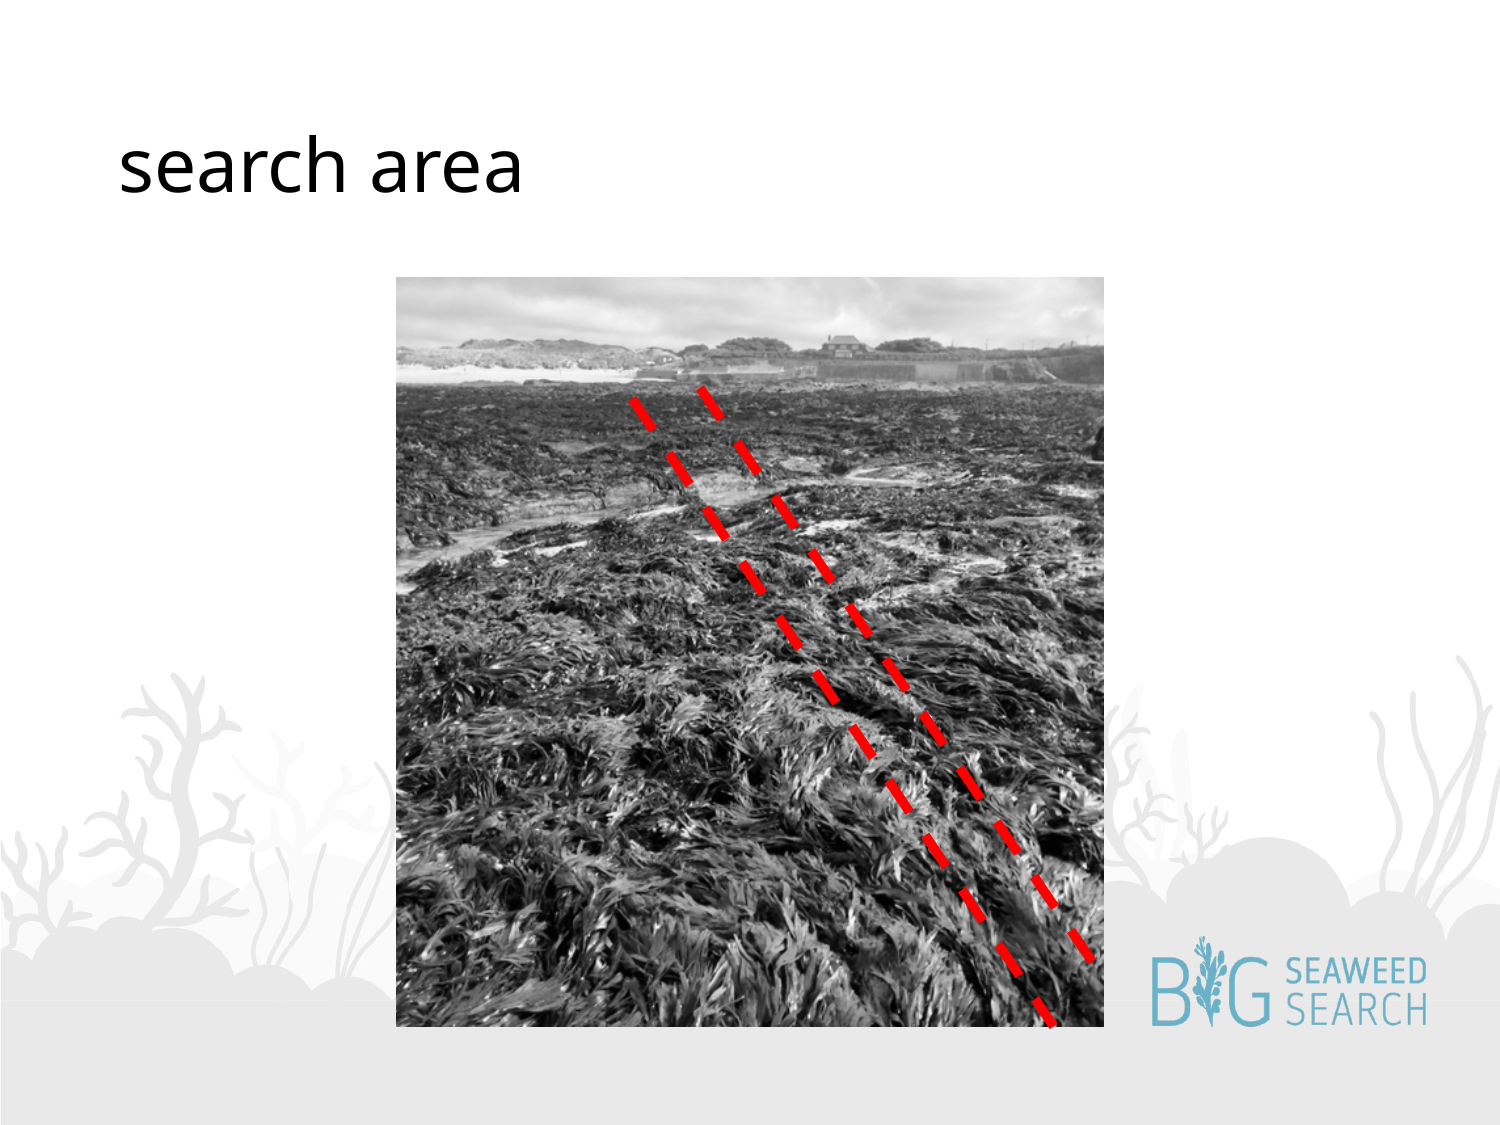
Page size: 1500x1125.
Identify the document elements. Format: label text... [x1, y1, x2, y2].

title search area [103, 59, 1397, 278]
picture [0, 0, 1500, 1125]
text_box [396, 277, 1104, 1027]
